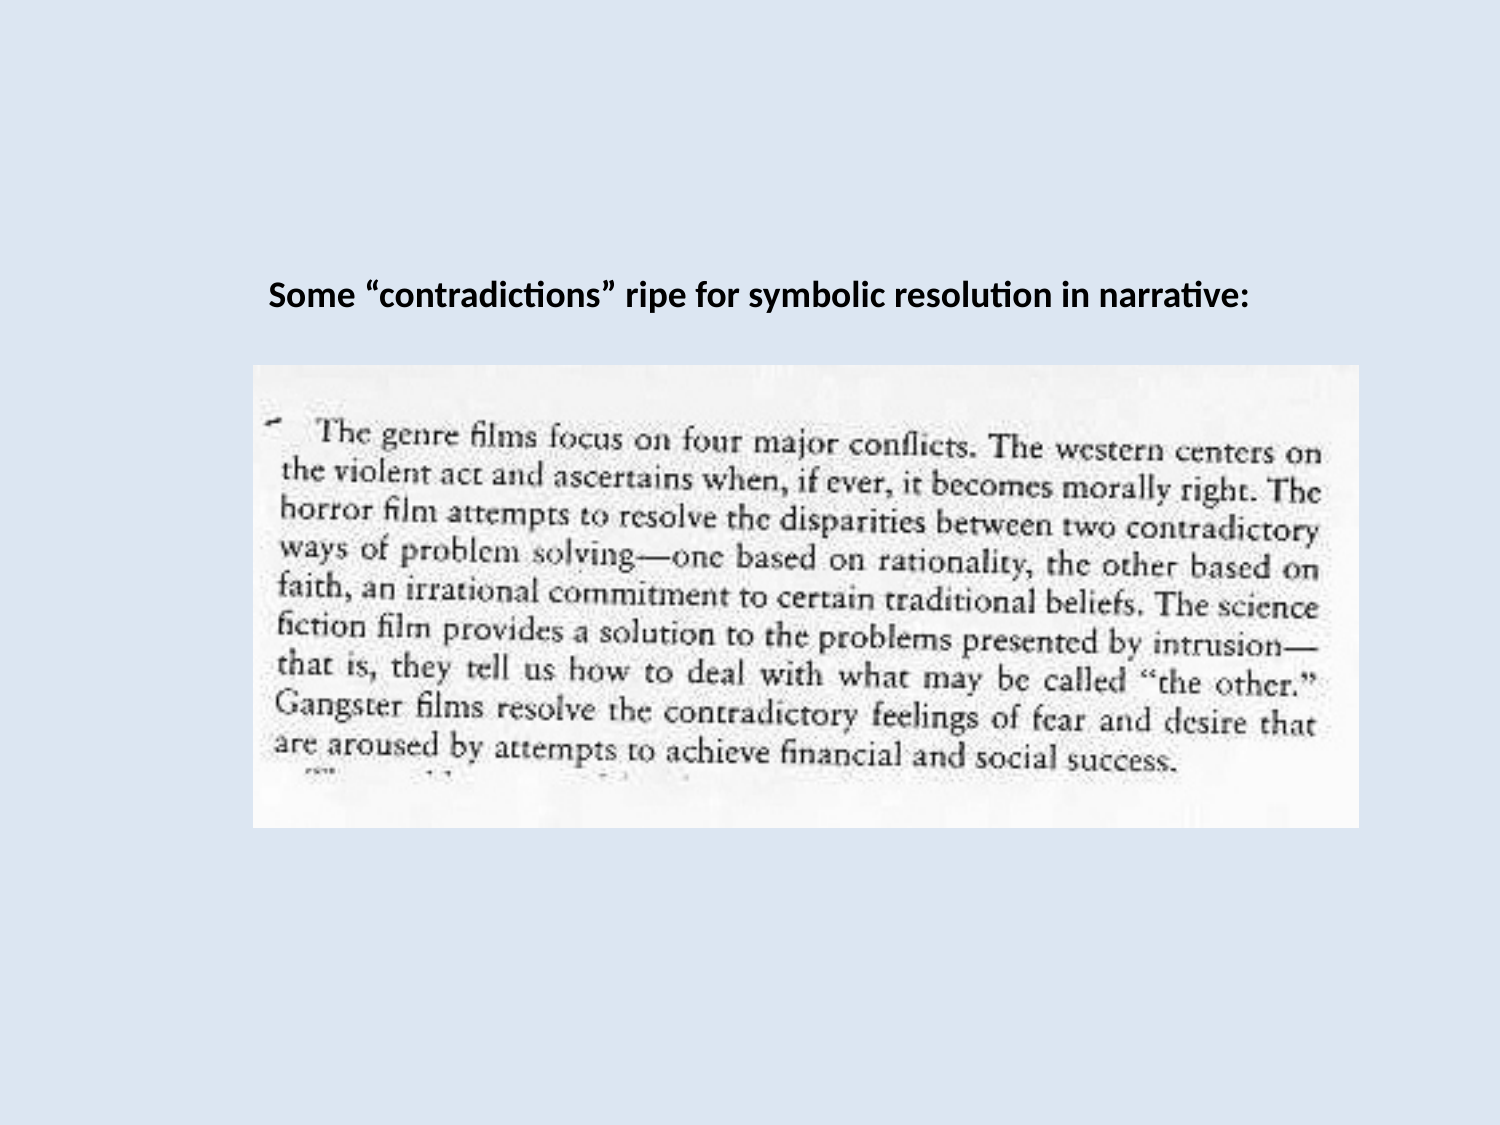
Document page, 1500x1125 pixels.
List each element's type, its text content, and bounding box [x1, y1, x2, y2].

text_box Some “contradictions” ripe for symbolic resolution in narrative: [253, 262, 1292, 323]
picture [253, 364, 1359, 828]
